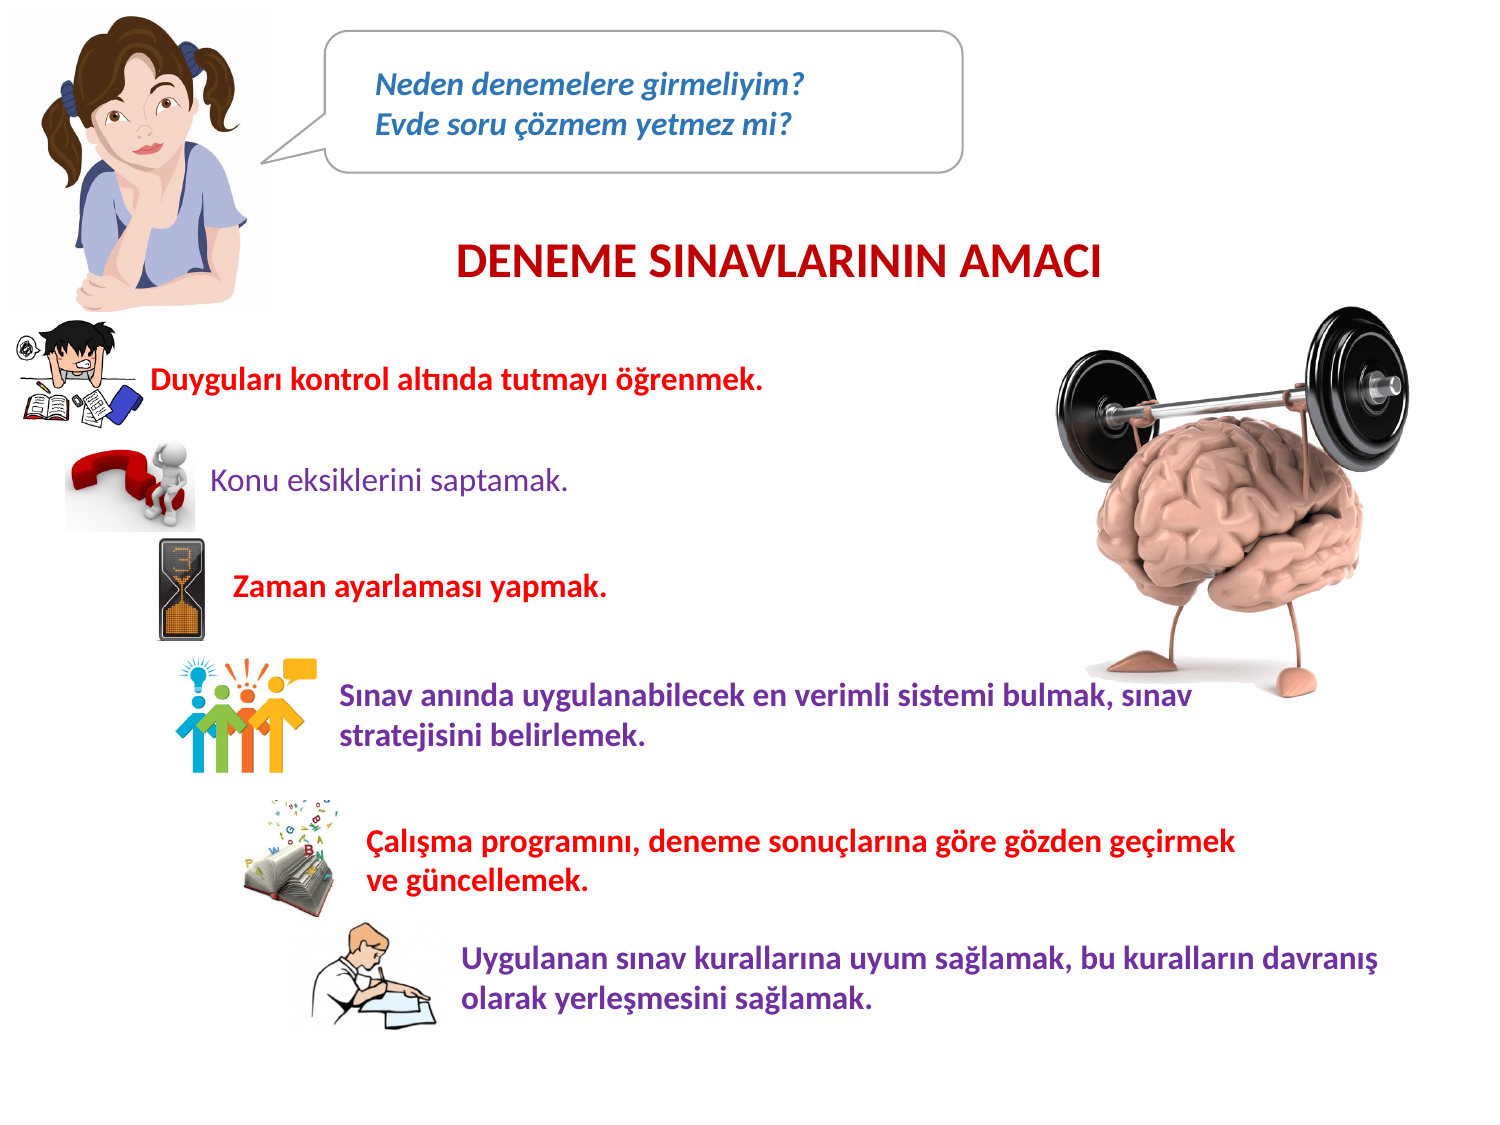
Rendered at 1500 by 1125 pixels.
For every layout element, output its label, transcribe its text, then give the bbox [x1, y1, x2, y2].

picture [1045, 302, 1417, 705]
picture [153, 534, 213, 641]
text_box Uygulanan sınav kurallarına uyum sağlamak, bu kuralların davranış olarak yerleşmesini sağlamak. [447, 928, 1427, 1024]
text_box Sınav anında uygulanabilecek en verimli sistemi bulmak, sınav stratejisini belirlemek. [325, 666, 1317, 761]
text_box Zaman ayarlaması yapmak. [218, 556, 833, 612]
text_box Neden denemelere girmeliyim? Evde soru çözmem yetmez mi? [360, 54, 880, 150]
picture [3, 9, 275, 312]
text_box Duyguları kontrol altında tutmayı öğrenmek. [148, 349, 975, 405]
picture [164, 646, 325, 781]
picture [231, 800, 447, 1032]
picture [12, 314, 195, 532]
text_box Konu eksiklerini saptamak. [195, 451, 834, 506]
text_box [275, 29, 964, 174]
text_box DENEME SINAVLARININ AMACI [419, 219, 1140, 295]
text_box Çalışma programını, deneme sonuçlarına göre gözden geçirmek ve güncellemek. [351, 811, 1262, 906]
